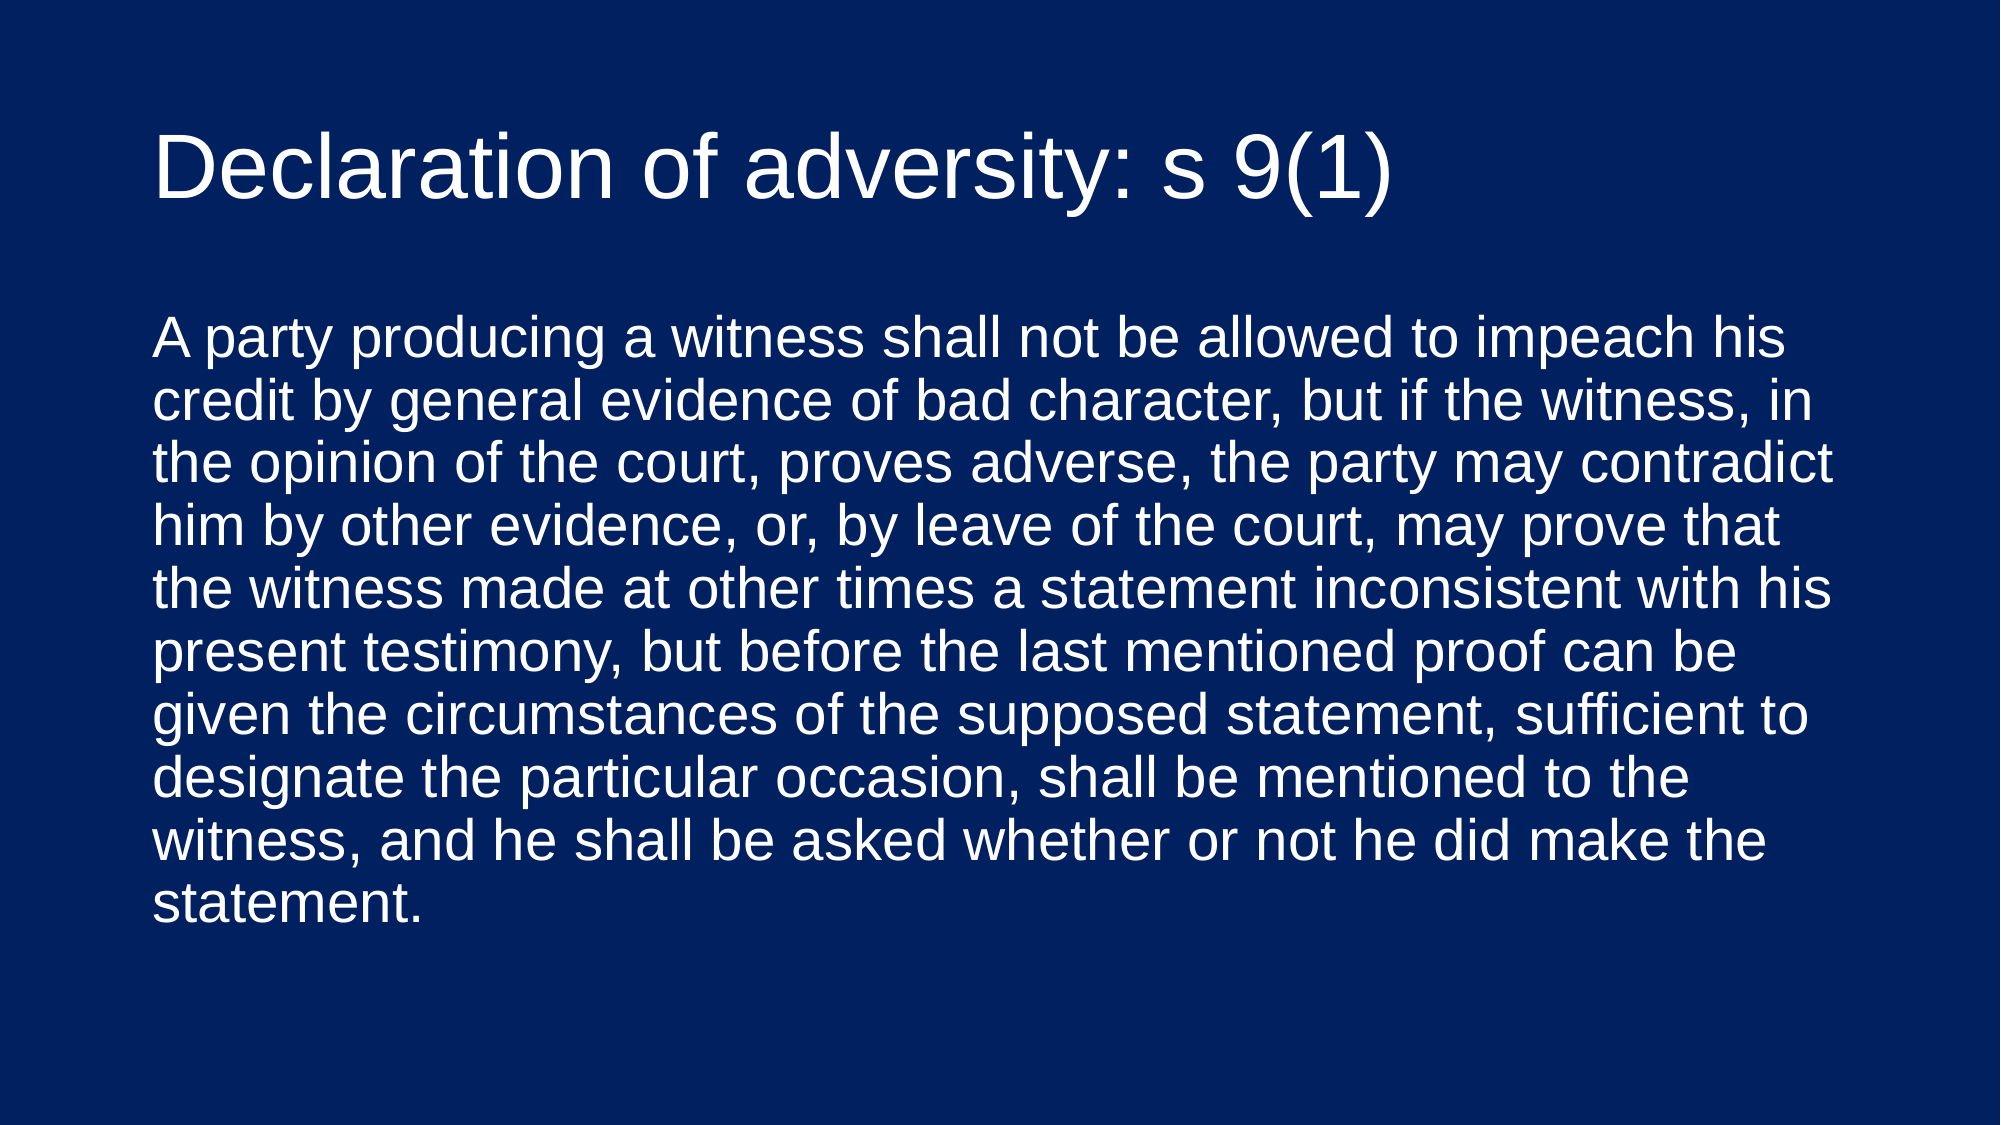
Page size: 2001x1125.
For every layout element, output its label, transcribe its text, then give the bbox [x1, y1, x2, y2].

title Declaration of adversity: s 9(1) [137, 59, 1863, 278]
list A party producing a witness shall not be allowed to impeach his credit by general evidence of bad character, but if the witness, in the opinion of the court, proves adverse, the party may contradict him by other evidence, or, by leave of the court, may prove that the witness made at other times a statement inconsistent with his present testimony, but before the last mentioned proof can be given the circumstances of the supposed statement, sufficient to designate the particular occasion, shall be mentioned to the witness, and he shall be asked whether or not he did make the statement. [137, 299, 1863, 1014]
